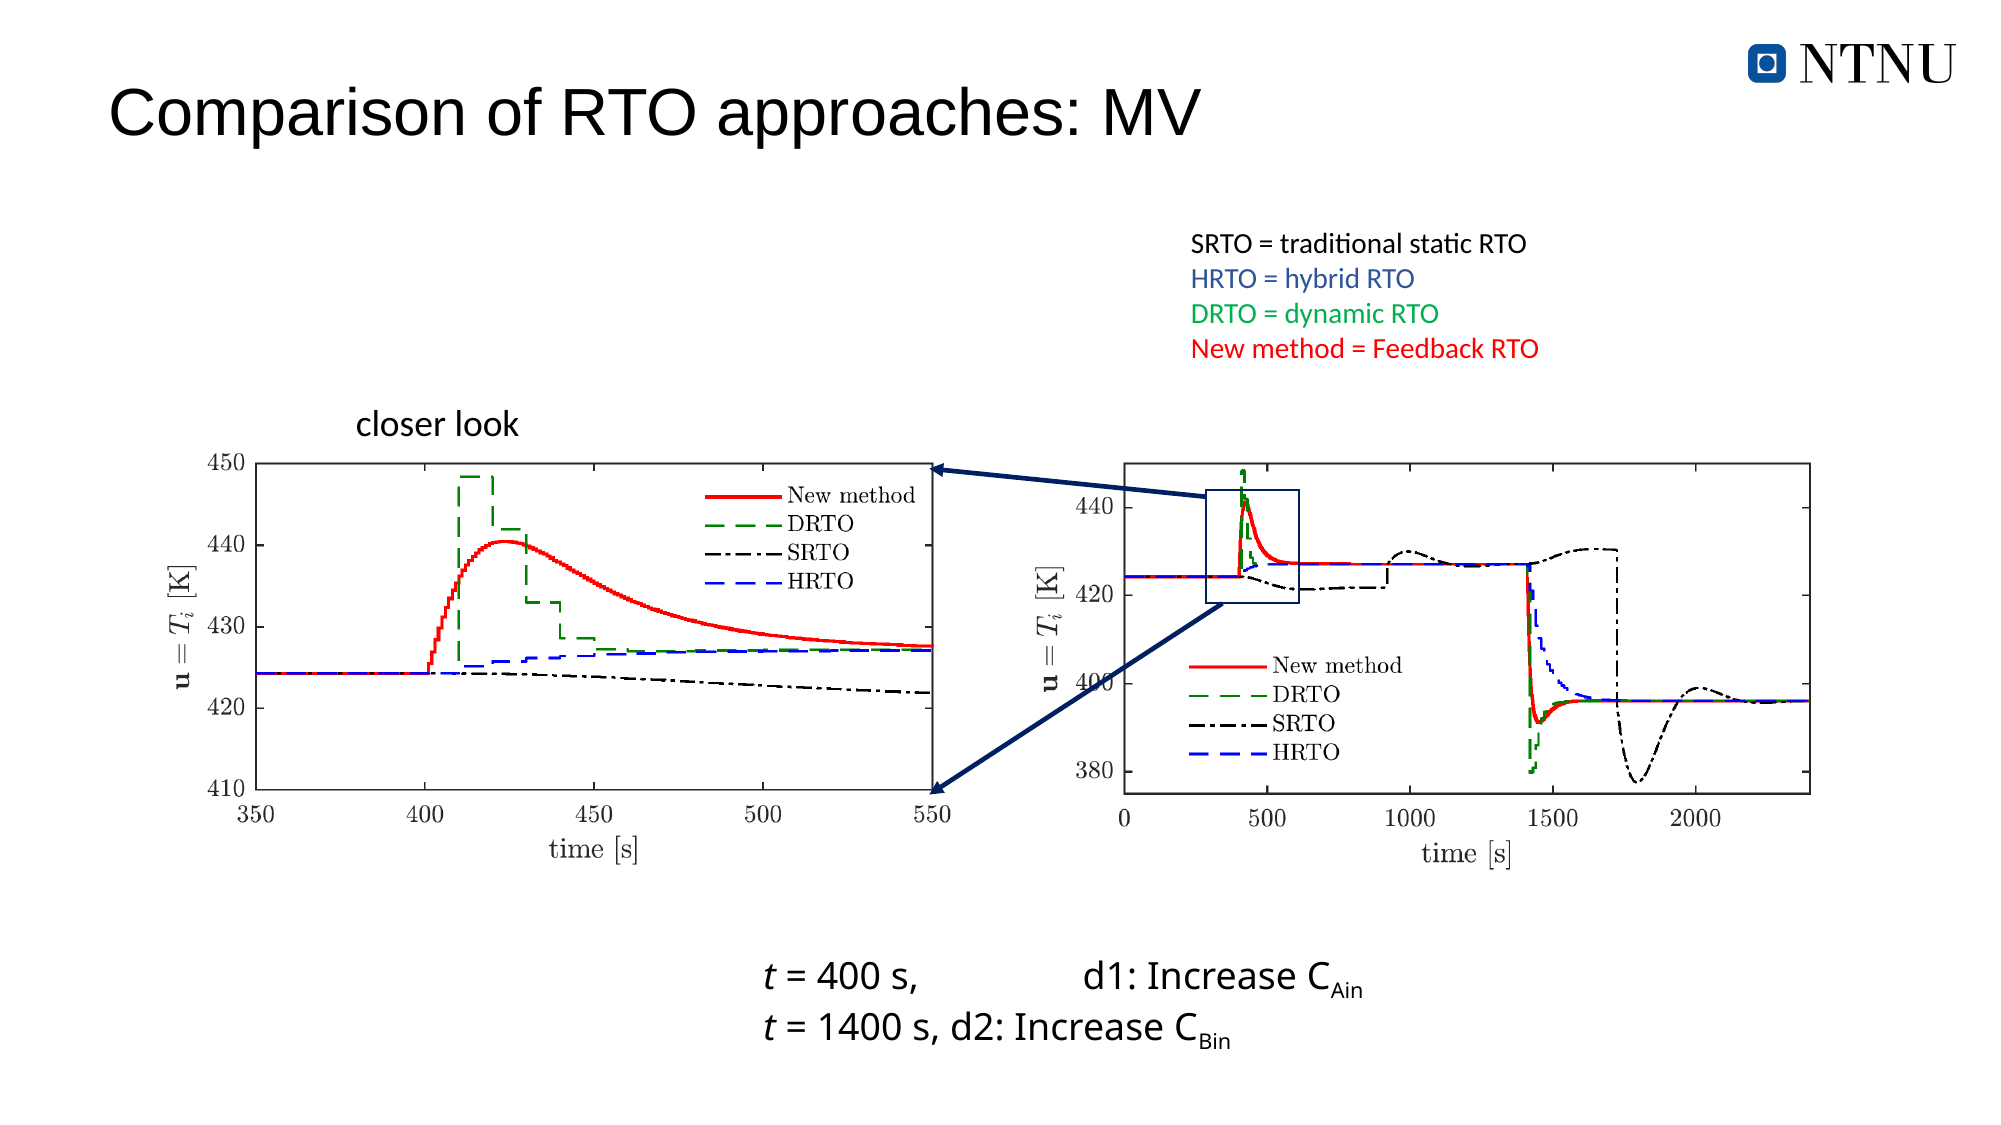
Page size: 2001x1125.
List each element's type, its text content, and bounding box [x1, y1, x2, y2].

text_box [929, 468, 1206, 497]
text_box Comparison of RTO approaches: MV [93, 19, 1894, 208]
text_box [929, 603, 1223, 795]
picture [1748, 44, 1956, 83]
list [1012, 432, 1863, 880]
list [137, 436, 988, 876]
text_box t = 400 s, d1: Increase CAin t = 1400 s, d2: Increase CBin [748, 944, 1379, 1062]
text_box closer look [332, 392, 535, 436]
text_box SRTO = traditional static RTO HRTO = hybrid RTO DRTO = dynamic RTO New method = Feedback RTO [1176, 217, 1555, 372]
